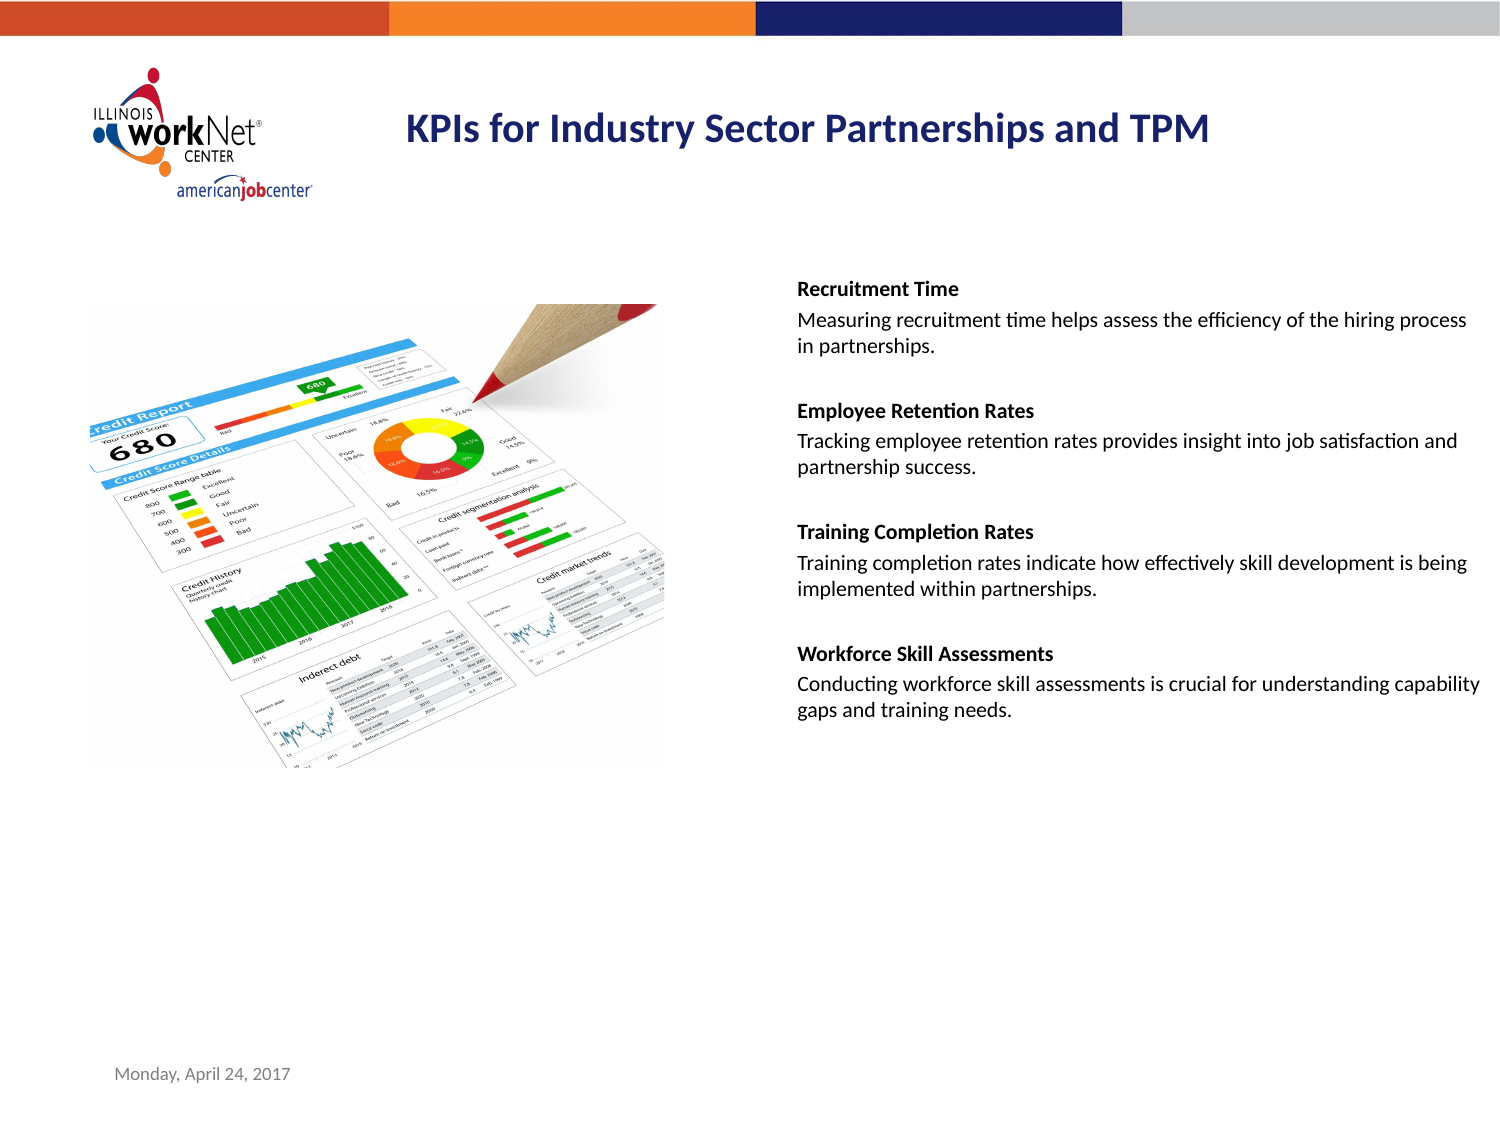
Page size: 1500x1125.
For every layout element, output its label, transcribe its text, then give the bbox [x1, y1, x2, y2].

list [89, 304, 665, 769]
title KPIs for Industry Sector Partnerships and TPM [395, 100, 1333, 193]
picture [0, 0, 1500, 1125]
list Recruitment Time Measuring recruitment time helps assess the efficiency of the hiring process in partnerships. Employee Retention Rates Tracking employee retention rates provides insight into job satisfaction and partnership success. Training Completion Rates Training completion rates indicate how effectively skill development is being implemented within partnerships. Workforce Skill Assessments Conducting workforce skill assessments is crucial for understanding capability gaps and training needs. [782, 267, 1500, 922]
